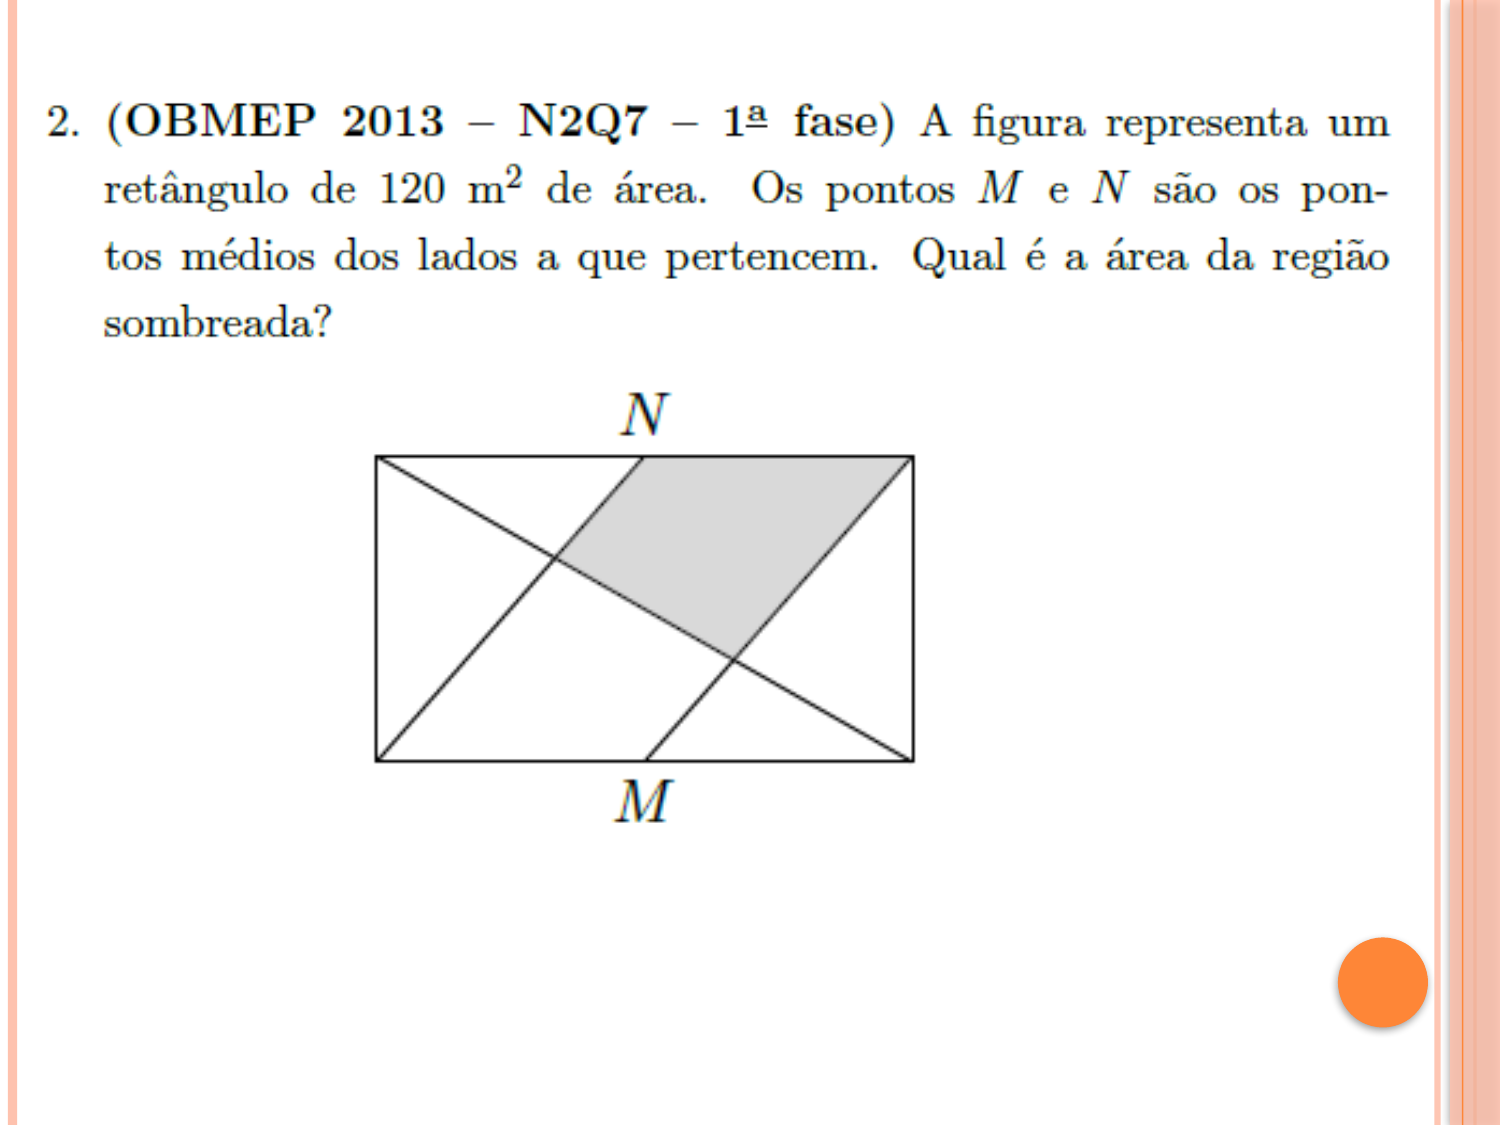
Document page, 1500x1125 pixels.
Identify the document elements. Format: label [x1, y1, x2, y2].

picture [29, 76, 1423, 886]
